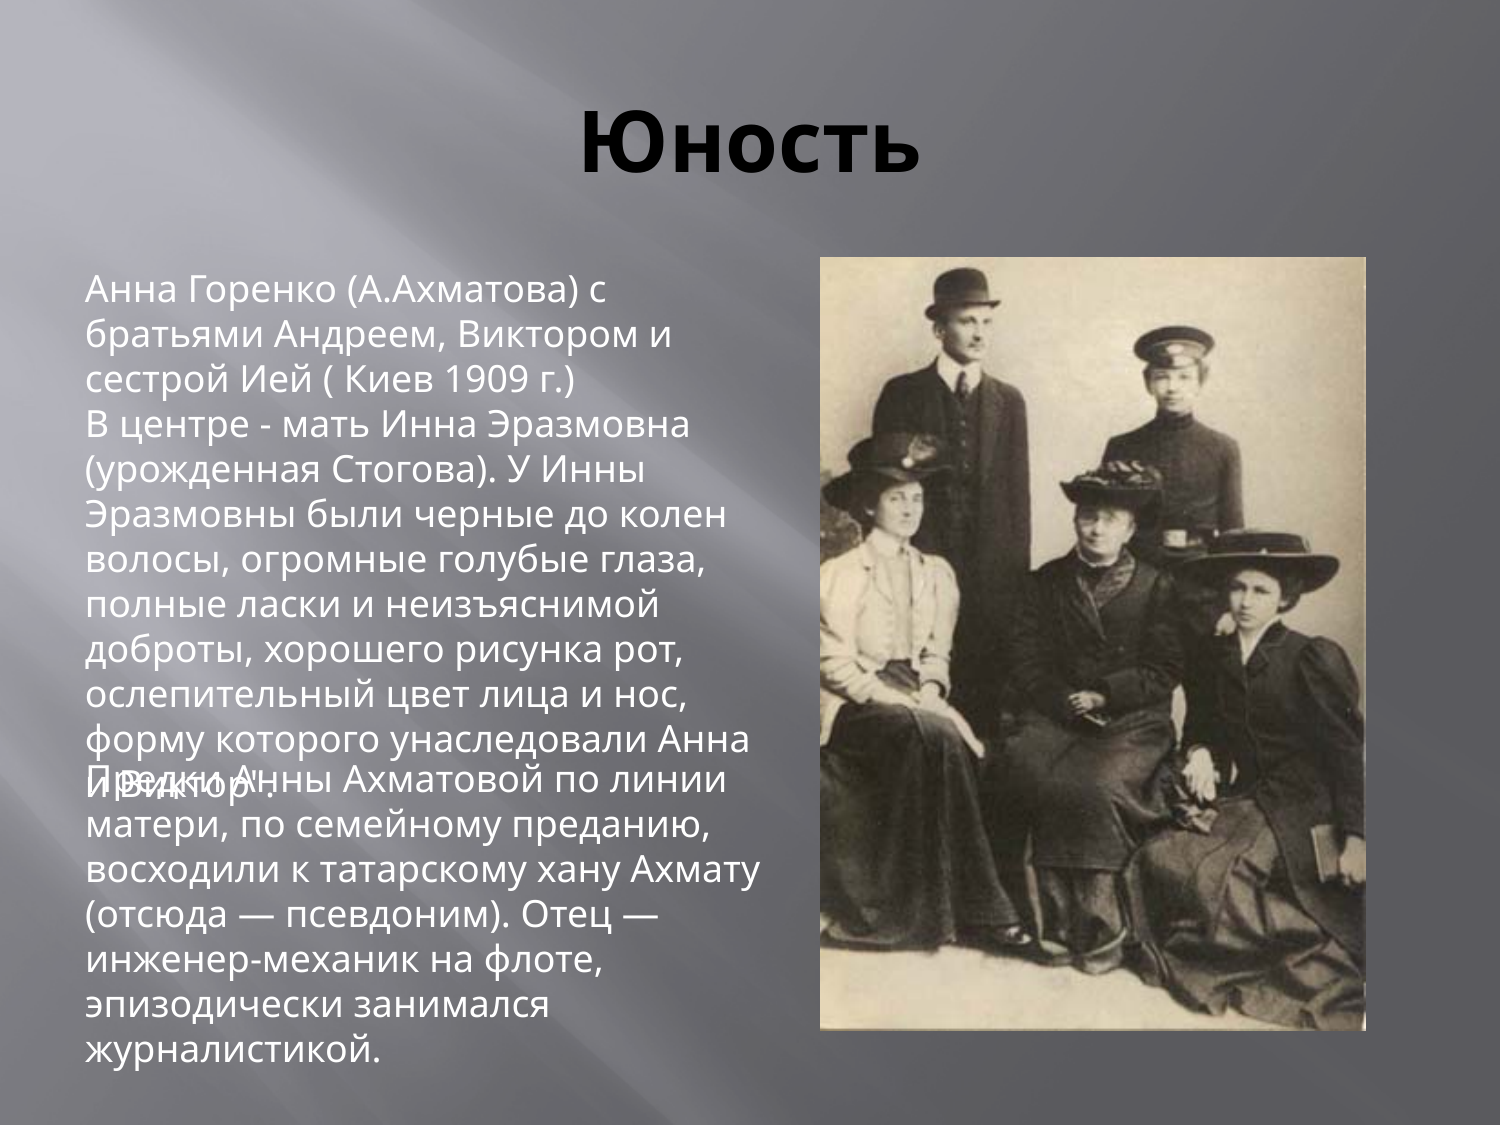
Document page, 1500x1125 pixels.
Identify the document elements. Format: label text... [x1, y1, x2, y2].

text_box Анна Горенко (А.Ахматова) с братьями Андреем, Виктором и сестрой Ией ( Киев 1909 г.) В центре - мать Инна Эразмовна (урожденная Стогова). У Инны Эразмовны были черные до колен волосы, огромные голубые глаза, полные ласки и неизъяснимой доброты, хорошего рисунка рот, ослепительный цвет лица и нос, форму которого унаследовали Анна и Виктор". [70, 257, 797, 747]
title Юность [75, 45, 1425, 233]
text_box Предки Анны Ахматовой по линии матери, по семейному преданию, восходили к татарскому хану Ахмату (отсюда — псевдоним). Отец — инженер-механик на флоте, эпизодически занимался журналистикой. [70, 747, 821, 1078]
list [820, 257, 1366, 1031]
